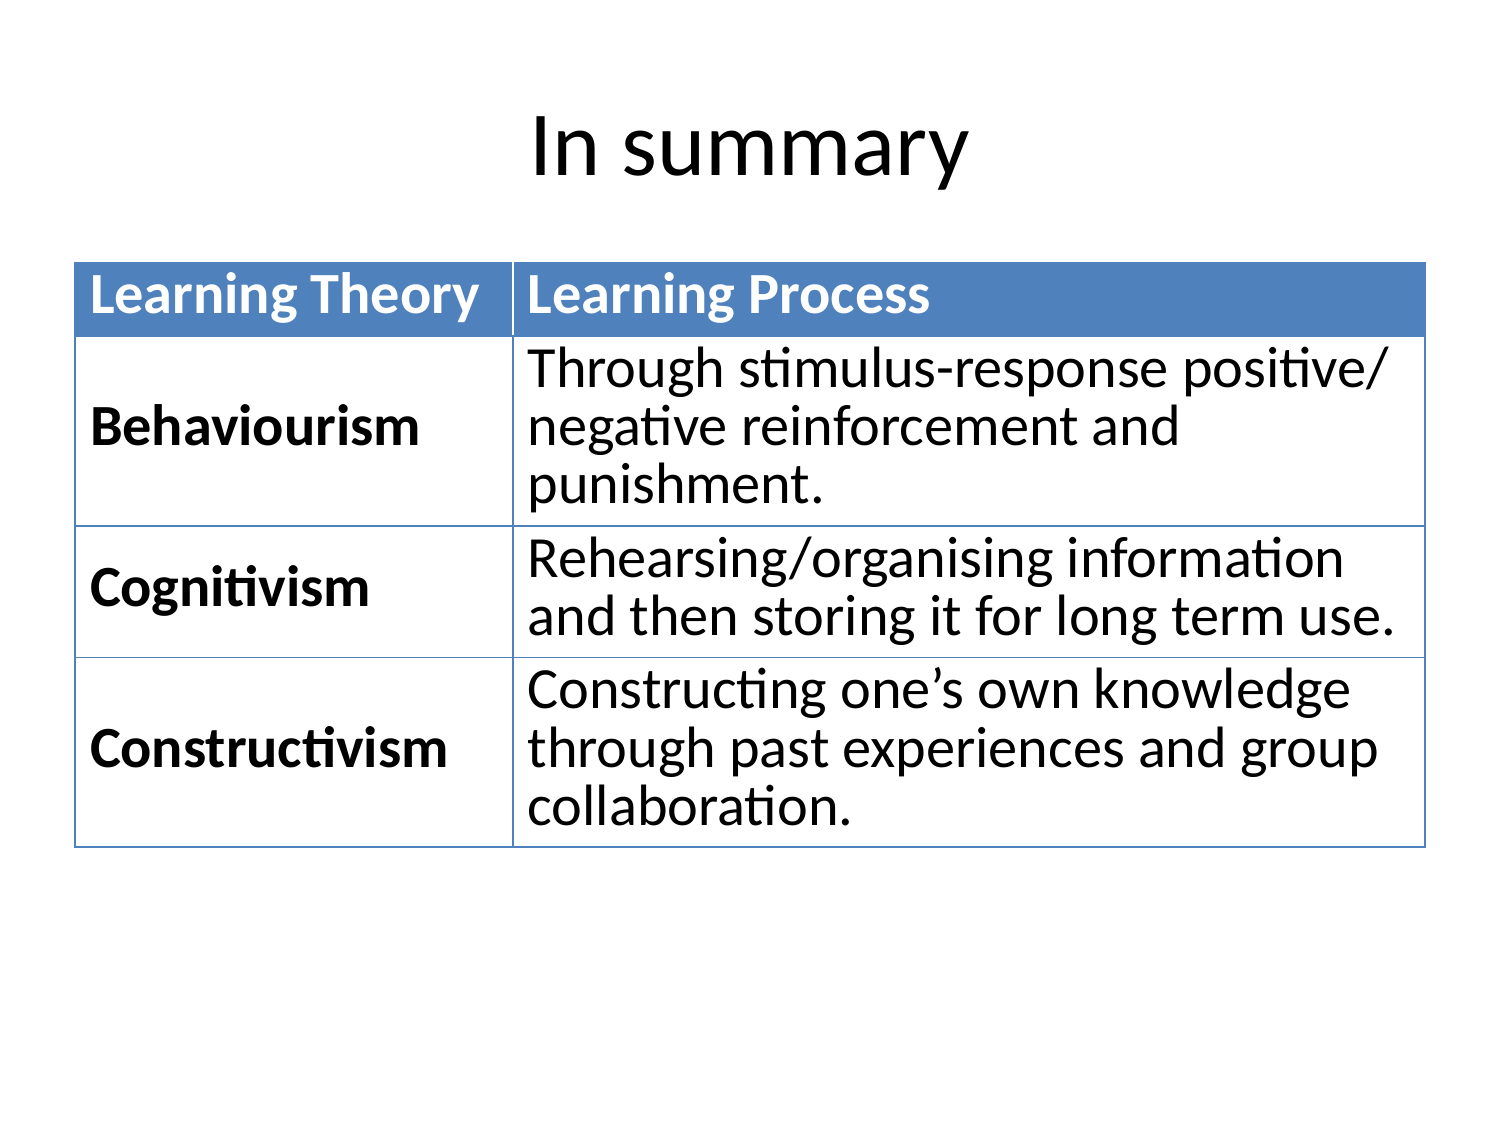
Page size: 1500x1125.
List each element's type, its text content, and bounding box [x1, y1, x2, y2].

table_header Learning Process [514, 263, 1424, 335]
table_cell Constructivism [76, 658, 512, 846]
table_cell Rehearsing/organising information and then storing it for long term use. [514, 527, 1424, 657]
table_header Learning Theory [76, 263, 512, 335]
table_cell Cognitivism [76, 527, 512, 657]
table_cell Behaviourism [76, 337, 512, 525]
table_cell Through stimulus-response positive/ negative reinforcement and punishment. [514, 337, 1424, 525]
table_cell Constructing one’s own knowledge through past experiences and group collaboration. [514, 658, 1424, 846]
title In summary [75, 45, 1425, 233]
